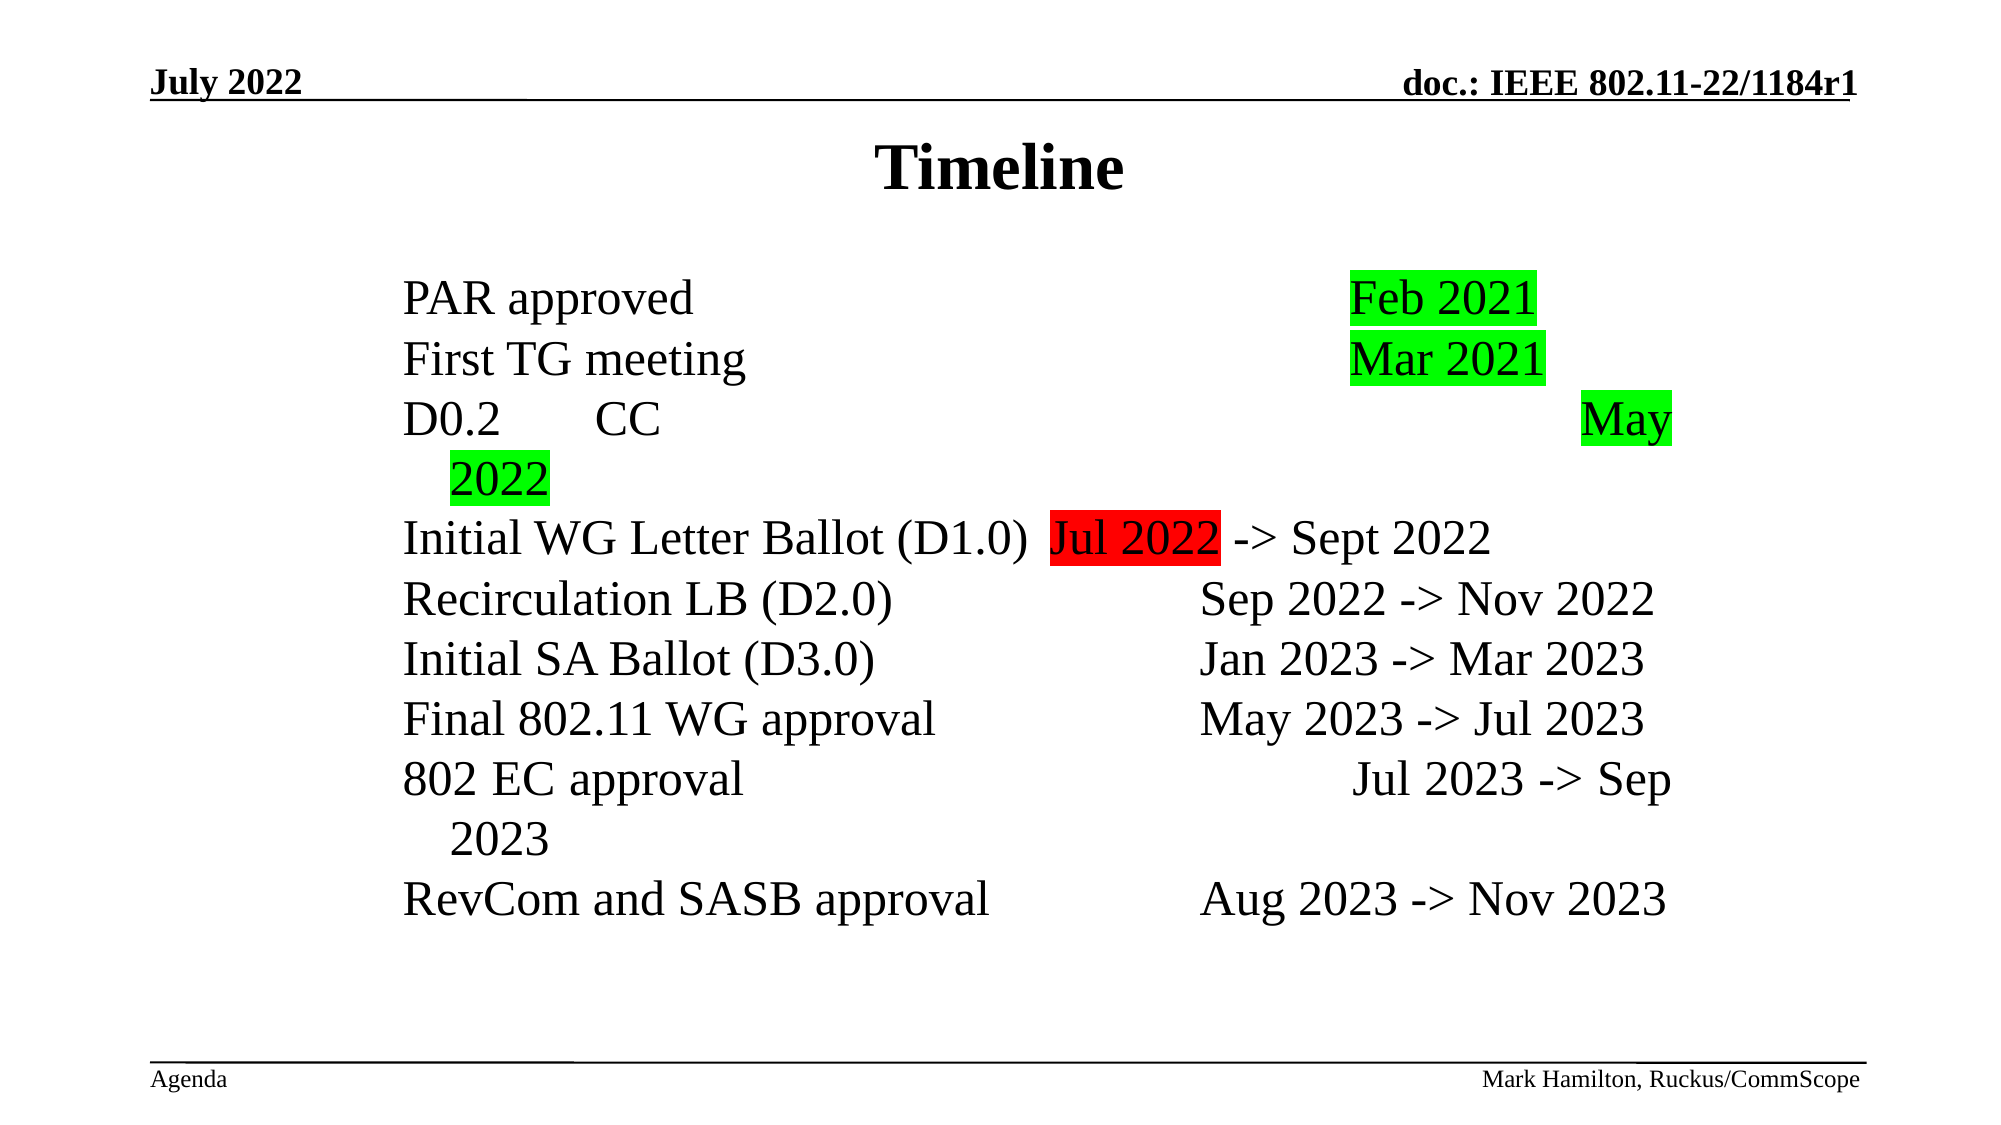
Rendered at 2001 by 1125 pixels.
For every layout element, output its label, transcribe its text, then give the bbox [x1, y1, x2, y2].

title Timeline [362, 112, 1638, 212]
list PAR approved Feb 2021 First TG meeting Mar 2021 D0.2 CC May 2022 Initial WG Letter Ballot (D1.0) Jul 2022 -> Sept 2022 Recirculation LB (D2.0) Sep 2022 -> Nov 2022 Initial SA Ballot (D3.0) Jan 2023 -> Mar 2023 Final 802.11 WG approval May 2023 -> Jul 2023 802 EC approval Jul 2023 -> Sep 2023 RevCom and SASB approval Aug 2023 -> Nov 2023 [312, 212, 1688, 1013]
